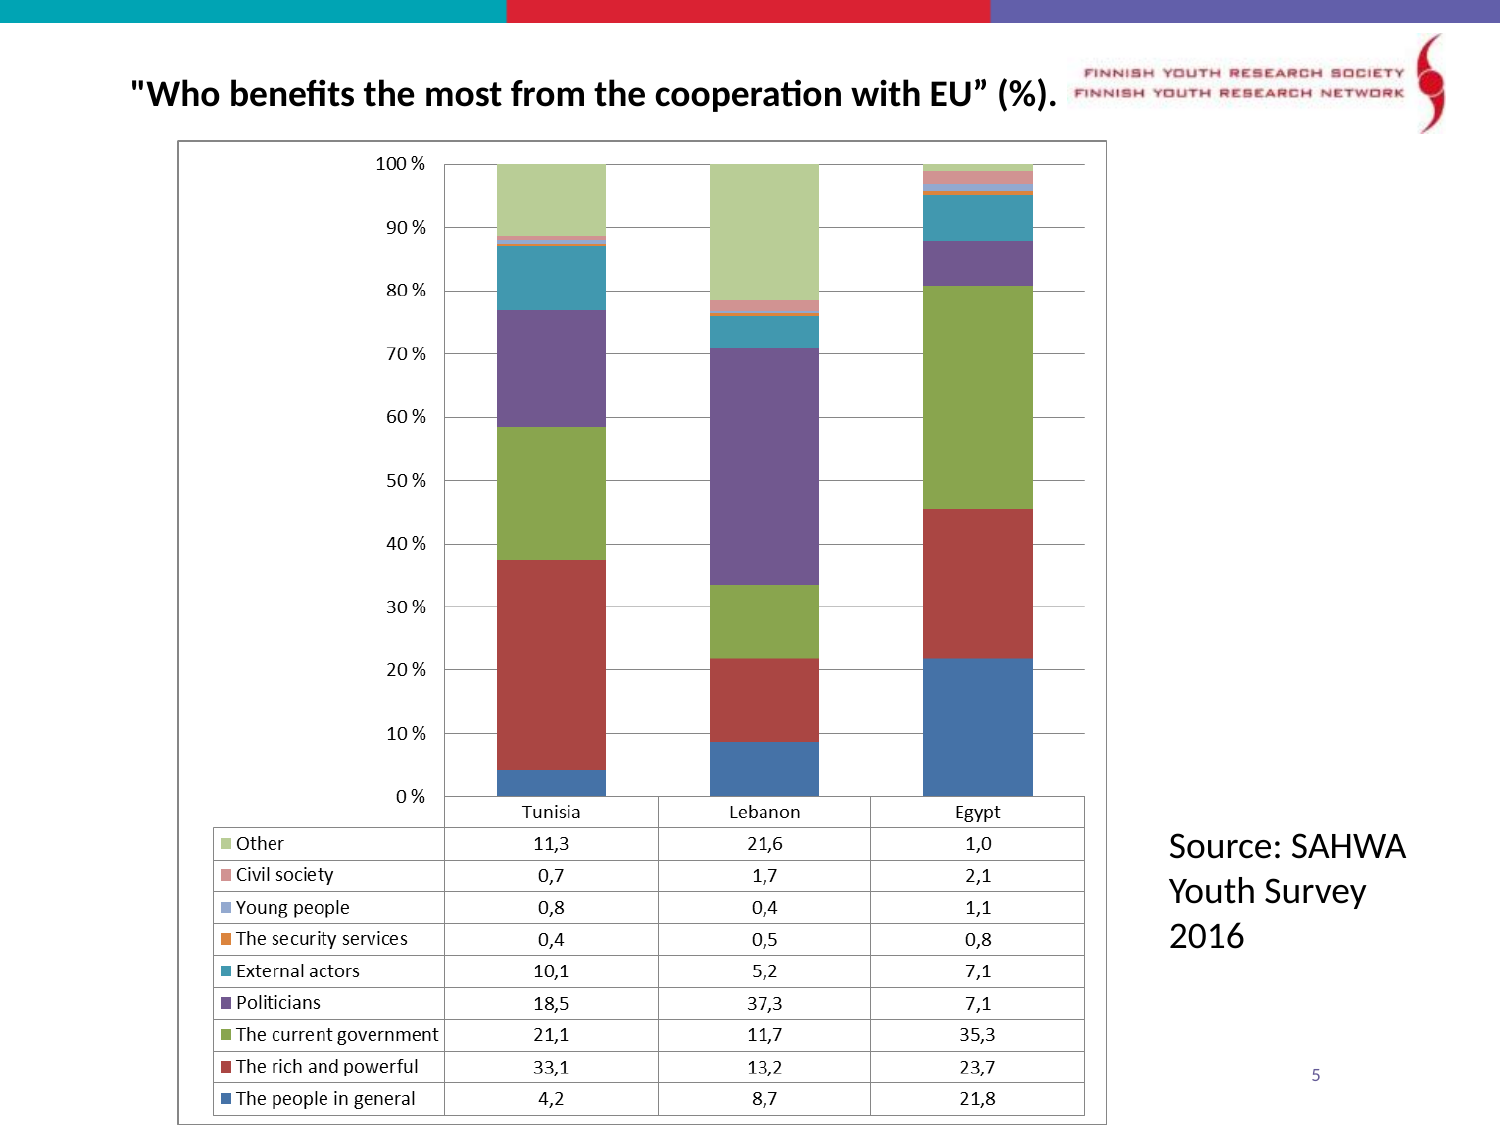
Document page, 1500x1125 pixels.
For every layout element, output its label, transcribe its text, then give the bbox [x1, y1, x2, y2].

text_box "Who benefits the most from the cooperation with EU” (%). [115, 61, 1434, 121]
picture [177, 140, 1107, 1125]
text_box Source: SAHWA Youth Survey 2016 [1154, 813, 1457, 964]
picture [1067, 33, 1446, 134]
